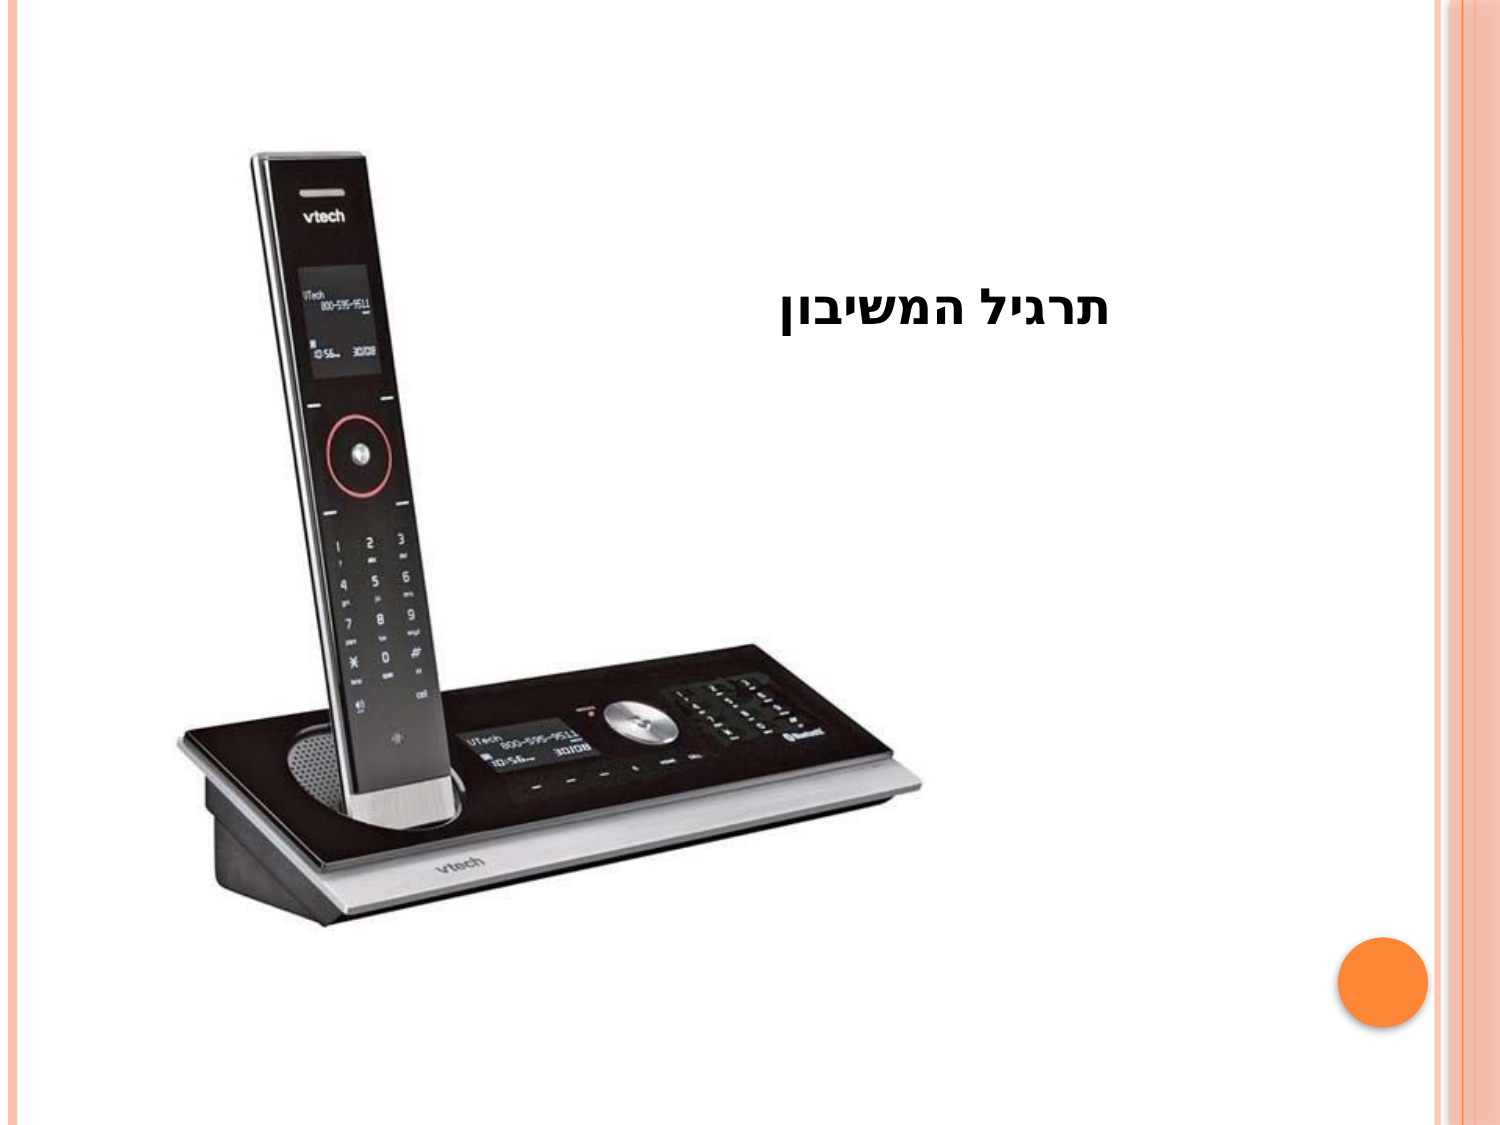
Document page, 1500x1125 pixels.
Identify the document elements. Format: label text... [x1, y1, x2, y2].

picture [158, 148, 942, 931]
text_box תרגיל המשיבון [948, 267, 1188, 342]
